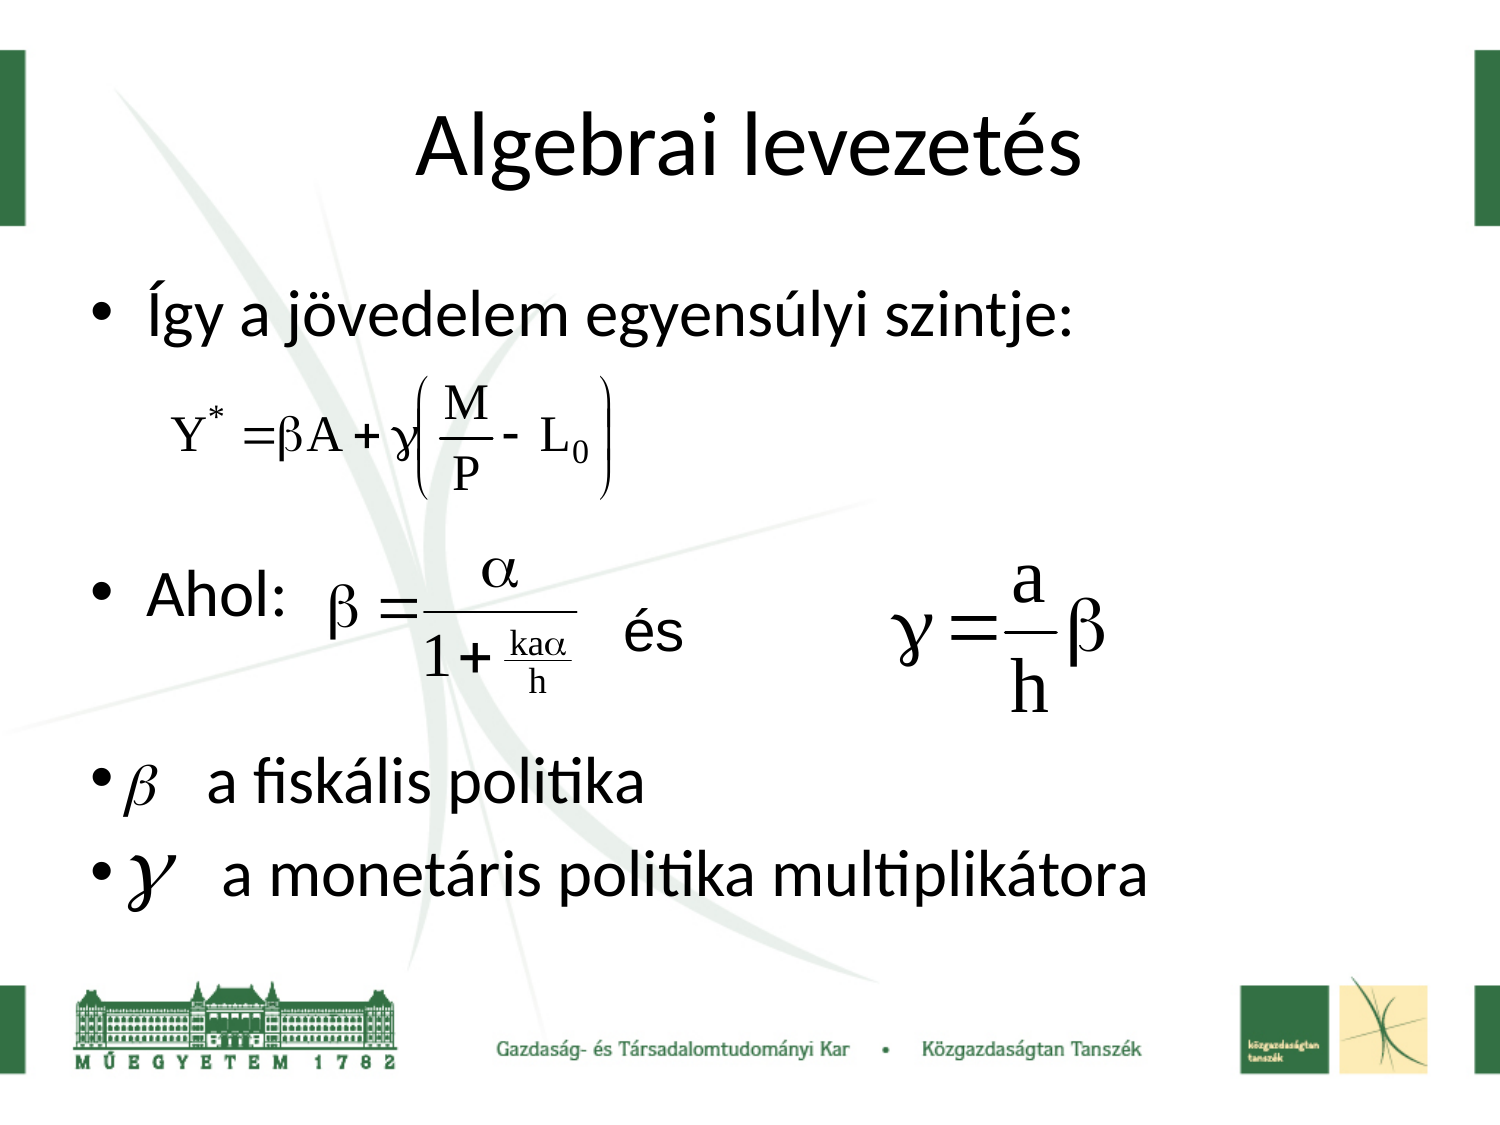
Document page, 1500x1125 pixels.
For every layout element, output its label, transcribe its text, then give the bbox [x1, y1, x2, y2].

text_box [319, 528, 592, 706]
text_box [111, 751, 172, 831]
list Így a jövedelem egyensúlyi szintje: Ahol: a fiskális politika a monetáris politika multiplikátora [74, 262, 1426, 1006]
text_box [162, 365, 628, 512]
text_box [111, 838, 184, 932]
picture [0, 0, 1500, 1125]
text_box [877, 528, 1119, 730]
title Algebrai levezetés [74, 44, 1426, 233]
text_box és [608, 586, 714, 671]
